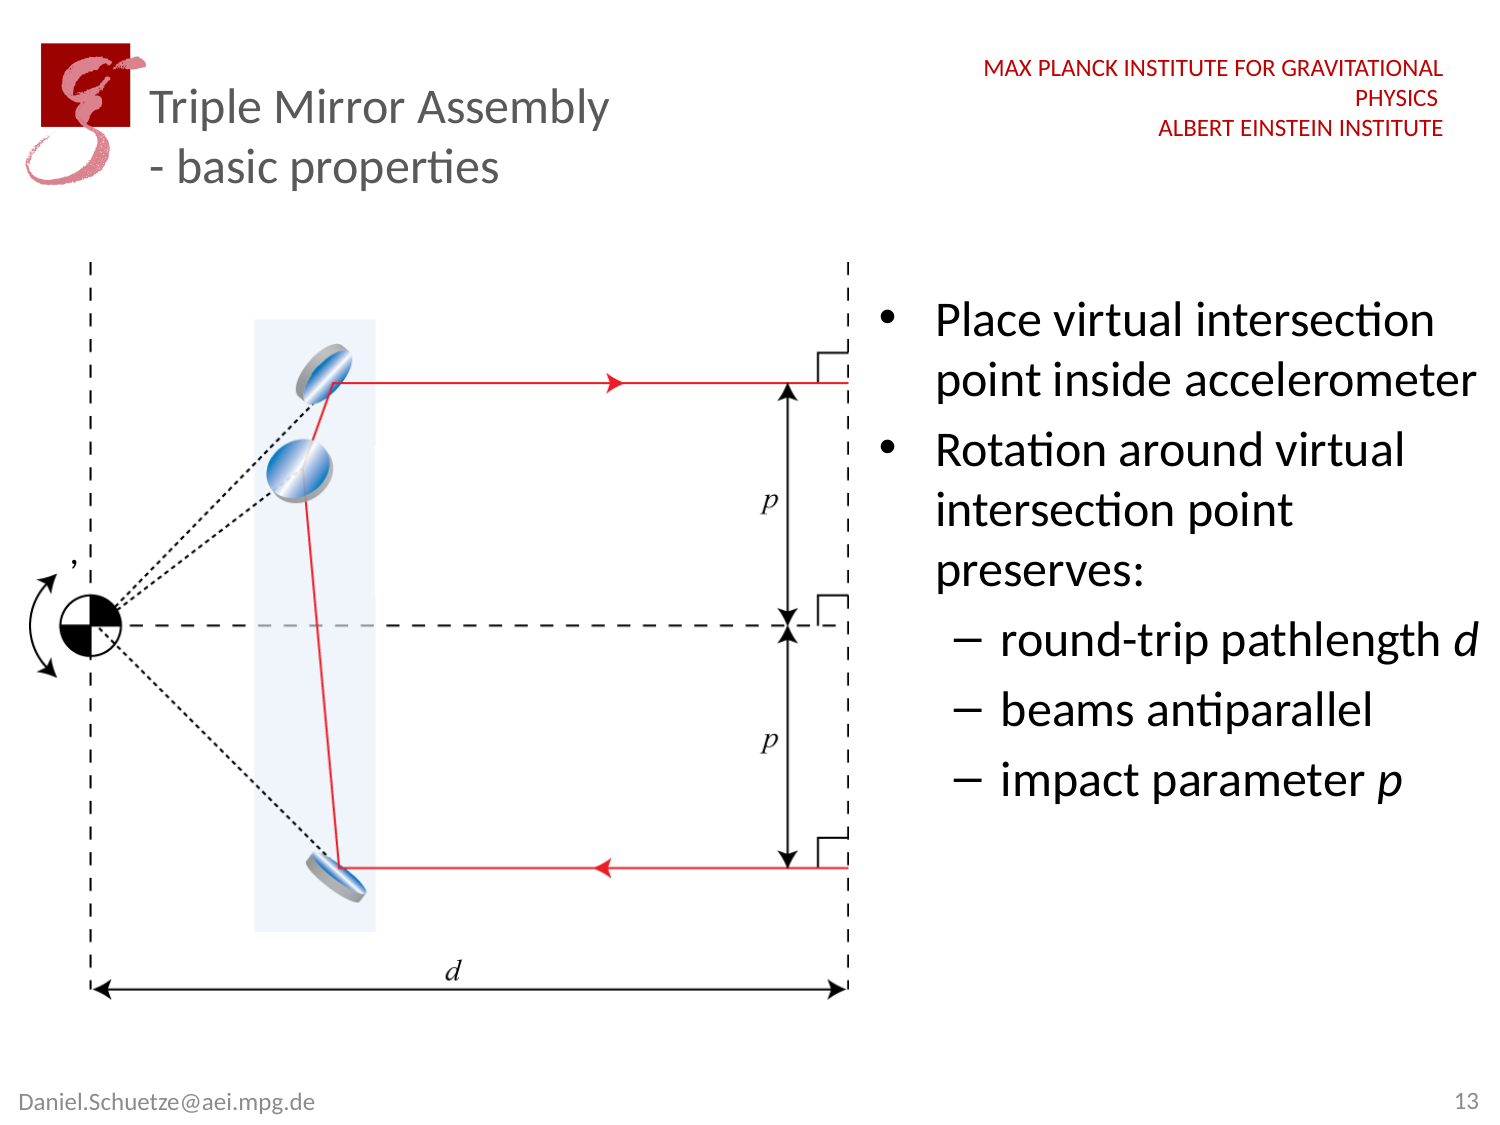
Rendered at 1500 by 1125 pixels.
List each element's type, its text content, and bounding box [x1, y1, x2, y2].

text_box Place virtual intersection point inside accelerometer Rotation around virtual intersection point preserves: round-trip pathlength d beams antiparallel impact parameter p [863, 278, 1500, 1106]
footer Daniel.Schuetze@aei.mpg.de [3, 1070, 479, 1125]
slide_number 13 [1144, 1106, 1495, 1125]
title Triple Mirror Assembly - basic properties [134, 66, 950, 149]
picture [29, 261, 849, 1000]
picture [21, 43, 146, 185]
